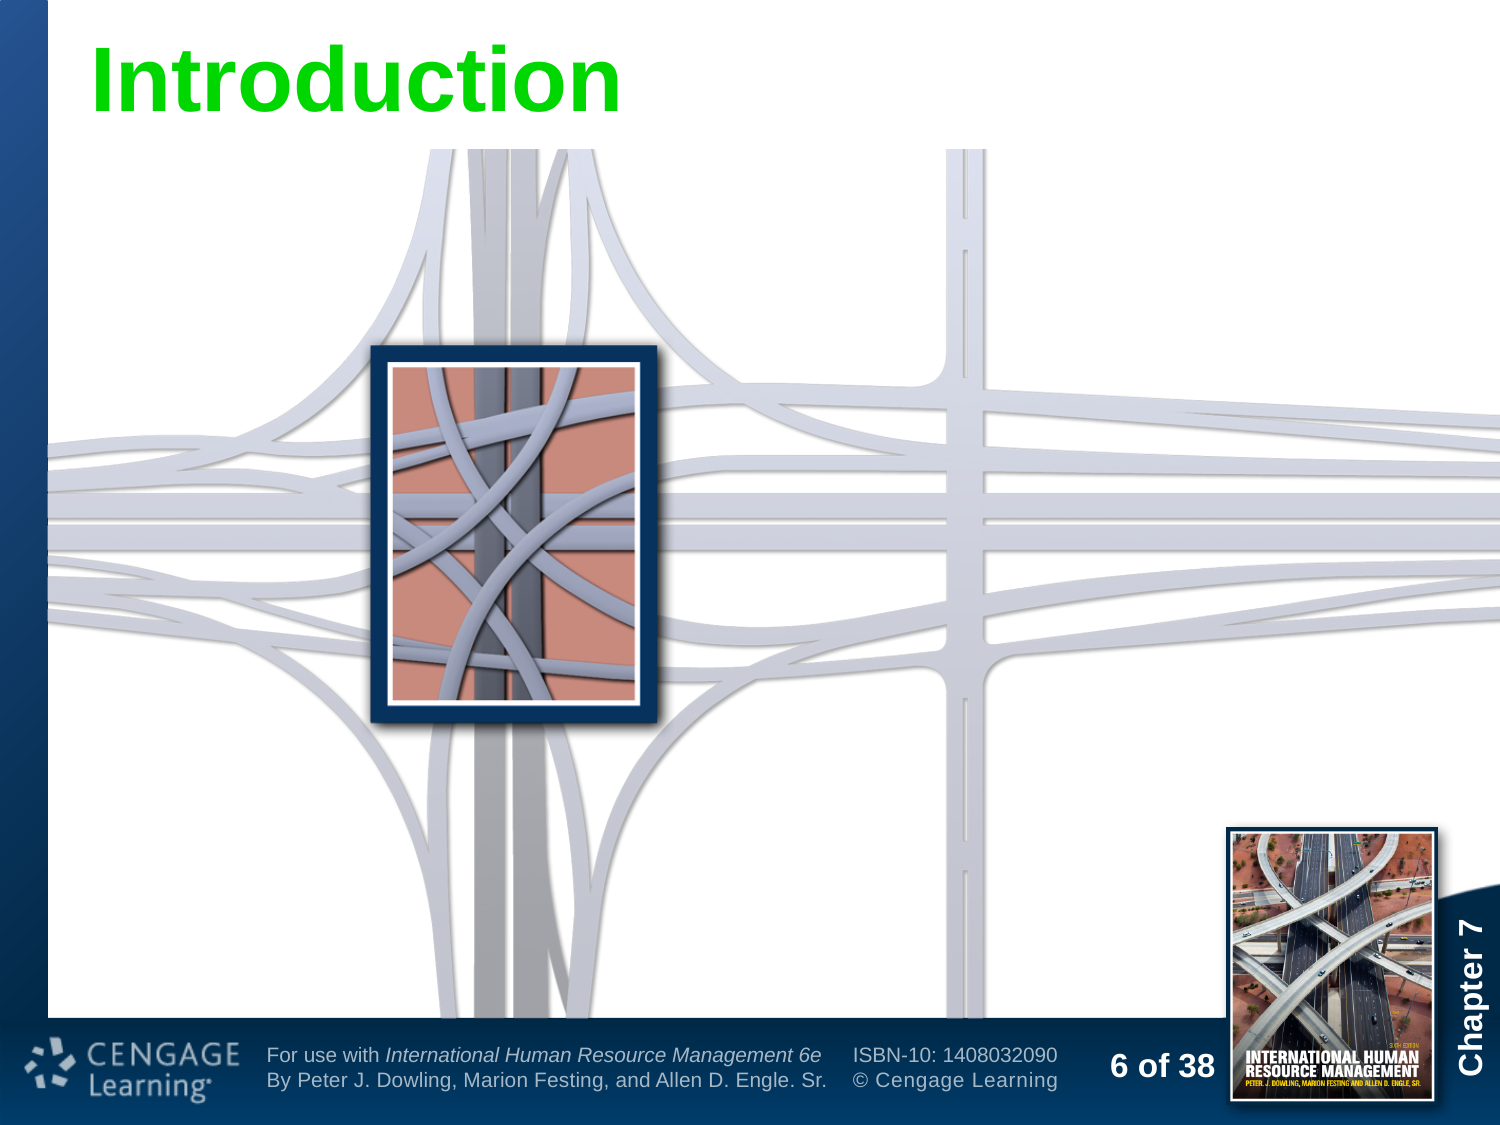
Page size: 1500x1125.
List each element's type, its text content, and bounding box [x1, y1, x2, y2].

picture [0, 0, 1500, 1125]
title Introduction [75, 0, 1500, 149]
